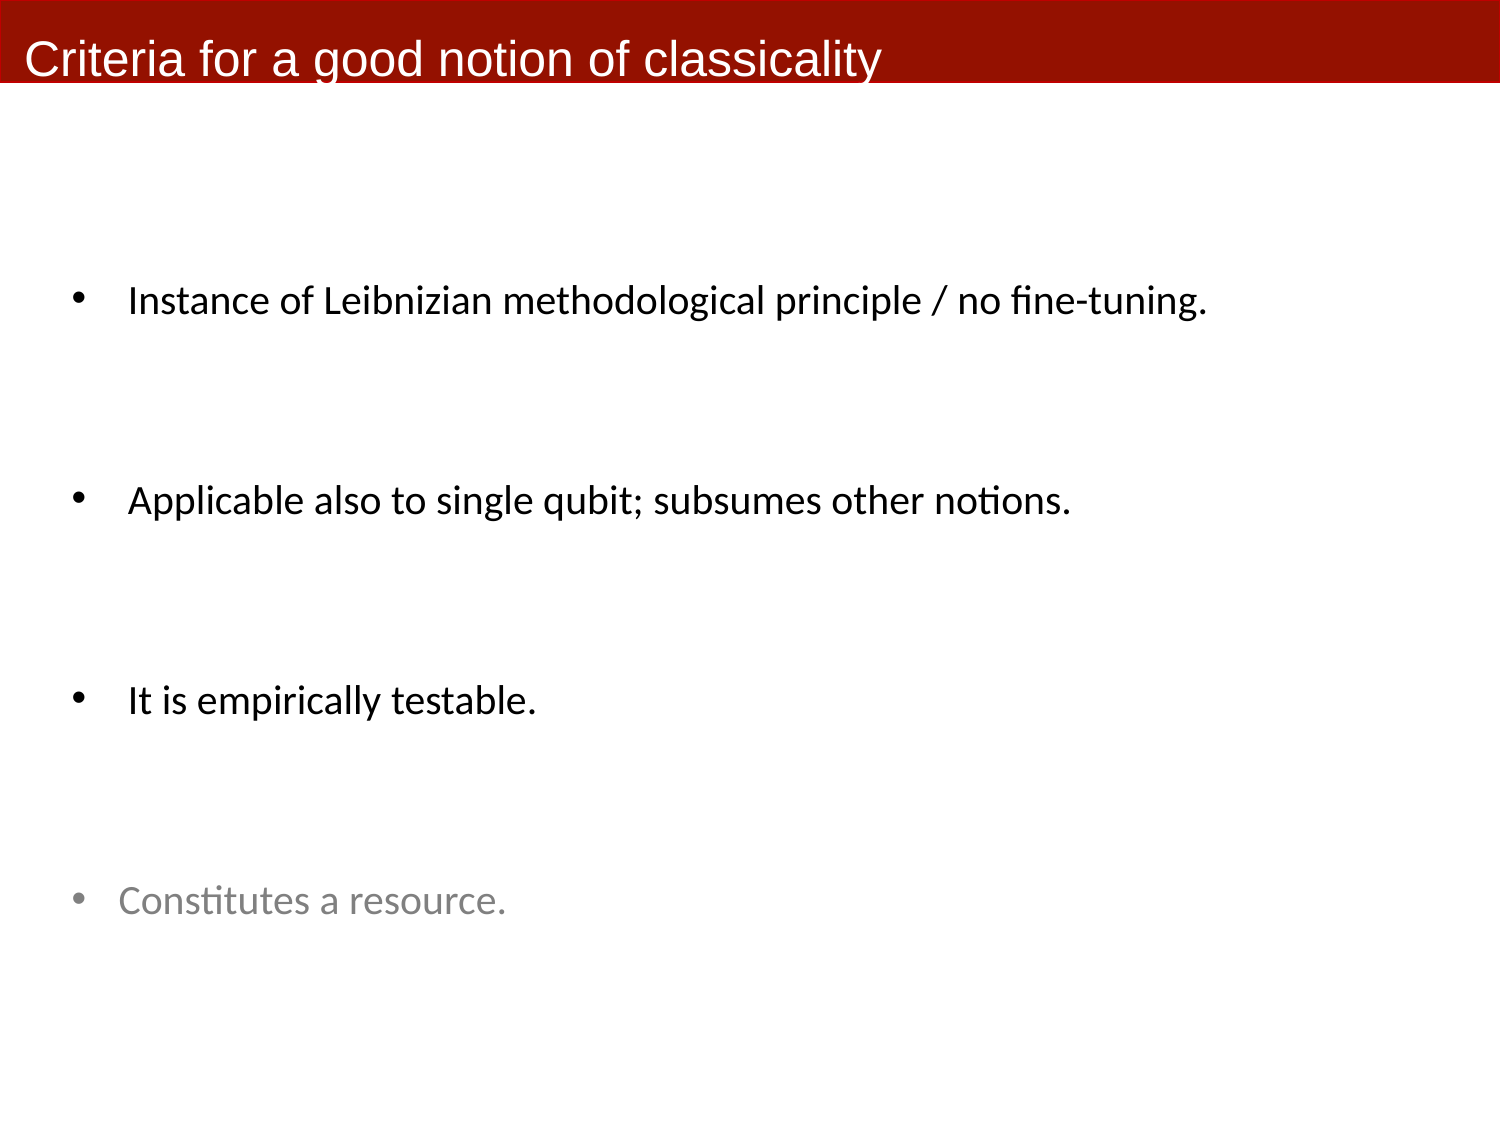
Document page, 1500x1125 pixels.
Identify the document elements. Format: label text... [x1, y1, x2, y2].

text_box Instance of Leibnizian methodological principle / no fine-tuning. Applicable also to single qubit; subsumes other notions. It is empirically testable. Constitutes a resource. [56, 265, 1450, 931]
text_box Criteria for a good notion of classicality [9, 18, 898, 94]
text_box [0, 0, 1500, 83]
